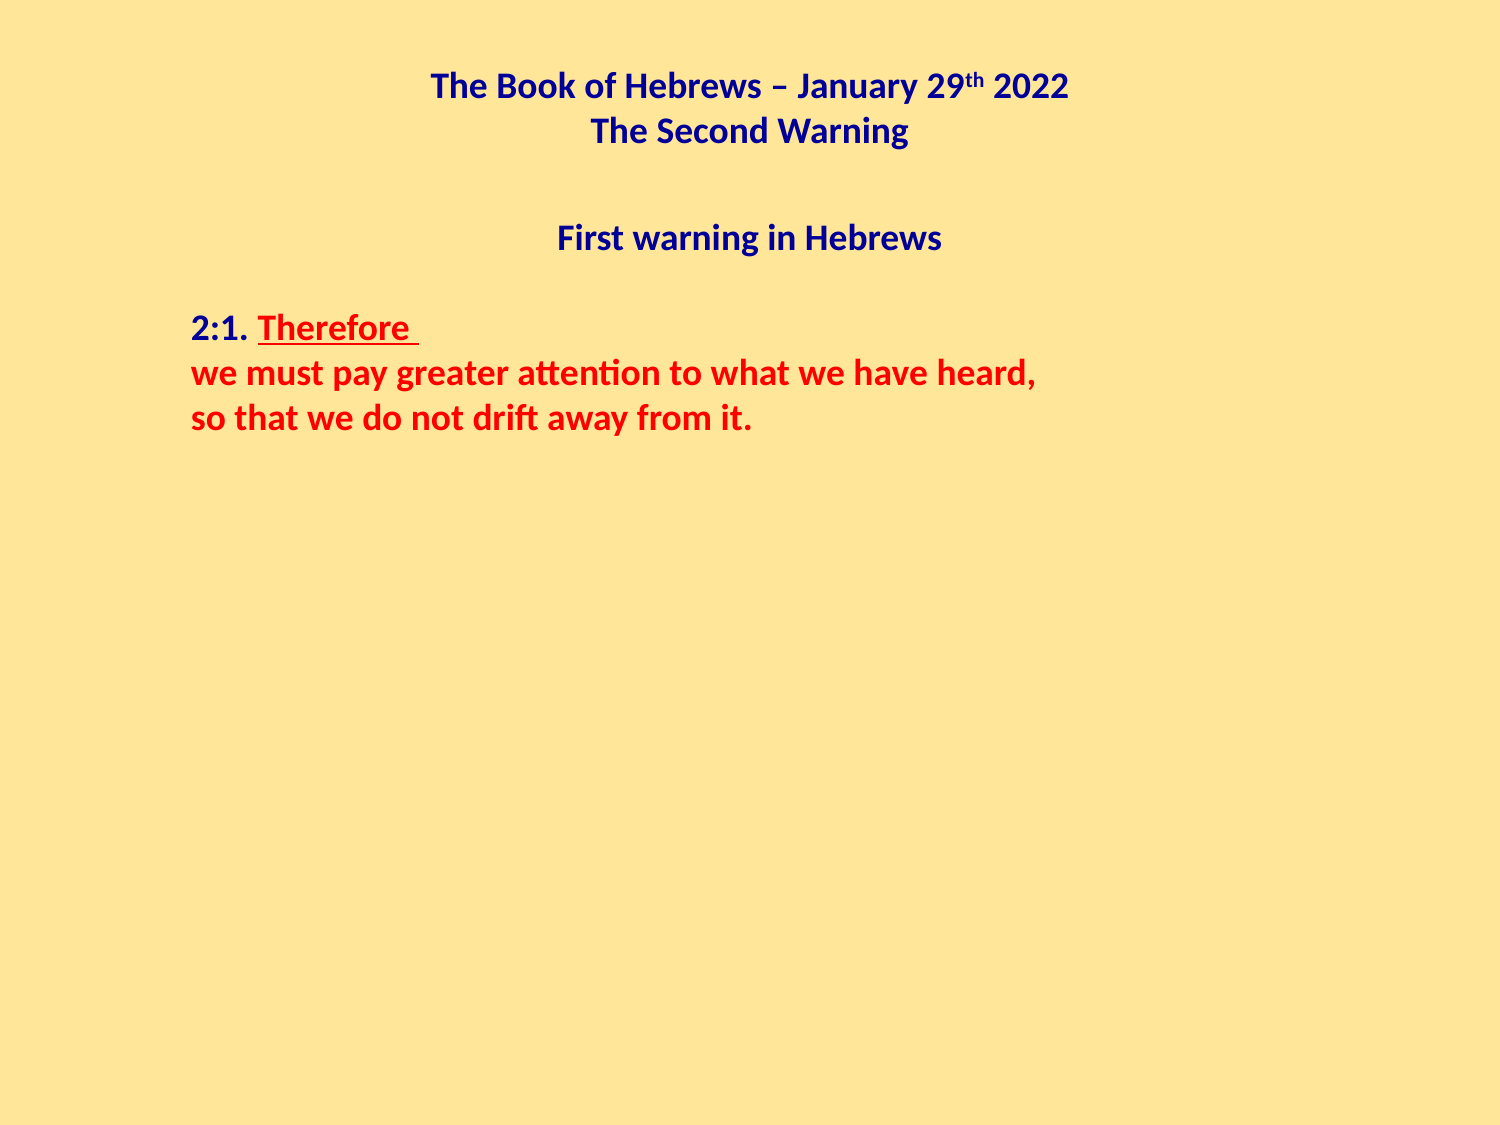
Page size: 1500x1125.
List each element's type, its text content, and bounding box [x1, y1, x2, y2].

text_box The Book of Hebrews – January 29th 2022 The Second Warning [101, 53, 1398, 159]
text_box First warning in Hebrews 2:1. Therefore we must pay greater attention to what we have heard, so that we do not drift away from it. [176, 205, 1324, 491]
